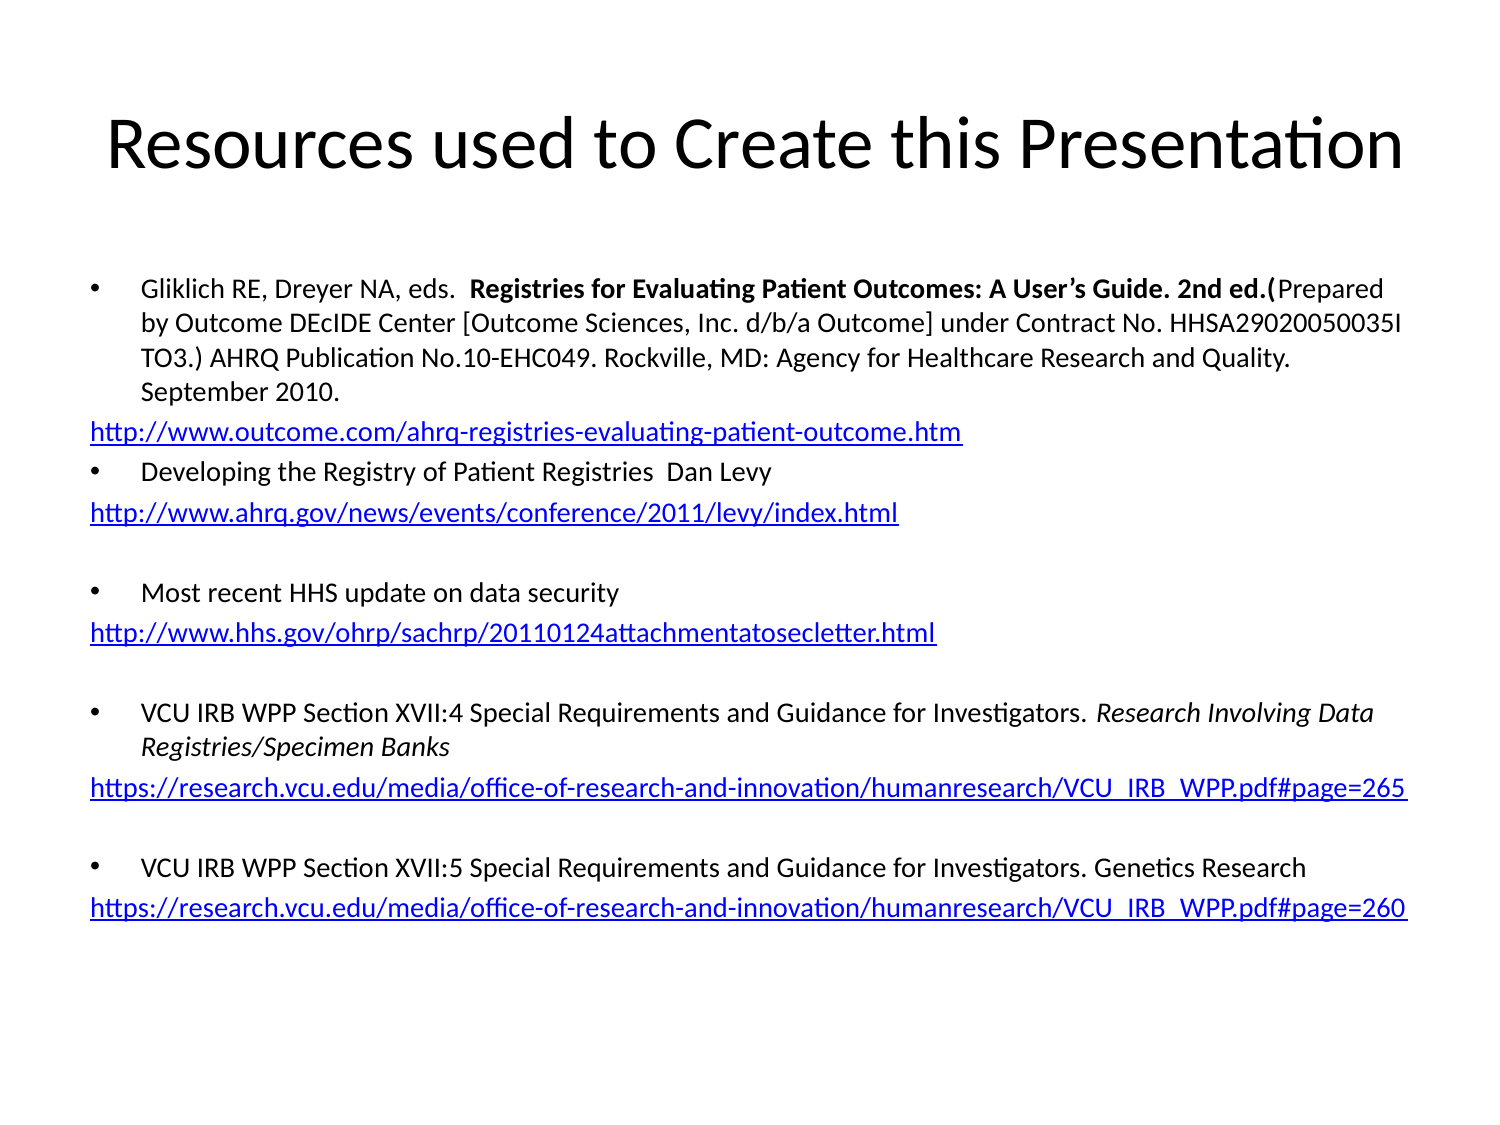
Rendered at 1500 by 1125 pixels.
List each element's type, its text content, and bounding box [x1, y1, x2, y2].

title Resources used to Create this Presentation [37, 45, 1475, 233]
list Gliklich RE, Dreyer NA, eds. Registries for Evaluating Patient Outcomes: A User’s Guide. 2nd ed.(Prepared by Outcome DEcIDE Center [Outcome Sciences, Inc. d/b/a Outcome] under Contract No. HHSA29020050035I TO3.) AHRQ Publication No.10-EHC049. Rockville, MD: Agency for Healthcare Research and Quality. September 2010. http://www.outcome.com/ahrq-registries-evaluating-patient-outcome.htm Developing the Registry of Patient Registries Dan Levy http://www.ahrq.gov/news/events/conference/2011/levy/index.html Most recent HHS update on data security http://www.hhs.gov/ohrp/sachrp/20110124attachmentatosecletter.html VCU IRB WPP Section XVII:4 Special Requirements and Guidance for Investigators. Research Involving Data Registries/Specimen Banks https://research.vcu.edu/media/office-of-research-and-innovation/humanresearch/VCU_IRB_WPP.pdf#page=265 VCU IRB WPP Section XVII:5 Special Requirements and Guidance for Investigators. Genetics Research https://research.vcu.edu/media/office-of-research-and-innovation/humanresearch/VCU_IRB_WPP.pdf#page=260 [75, 262, 1425, 1005]
